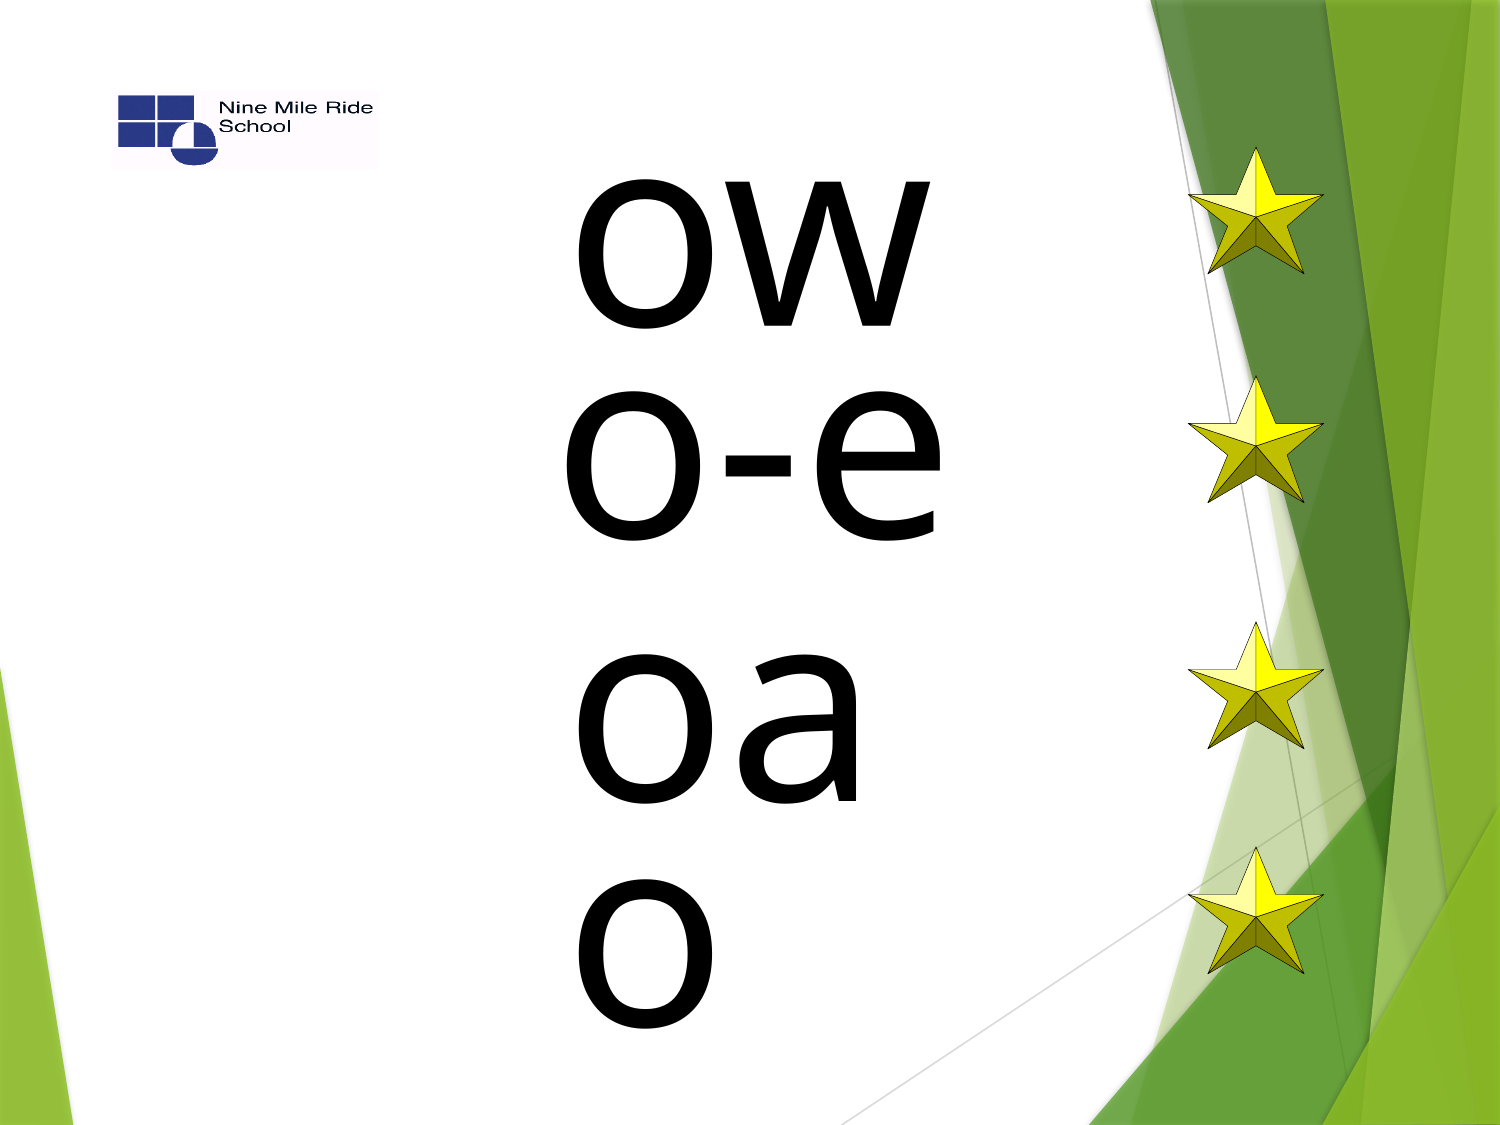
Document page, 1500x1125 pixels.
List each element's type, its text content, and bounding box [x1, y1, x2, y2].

picture [1186, 374, 1326, 505]
text_box o-e [538, 262, 969, 600]
picture [111, 90, 380, 169]
text_box ow [550, 50, 949, 262]
text_box oa [549, 525, 950, 863]
picture [1186, 145, 1326, 276]
text_box o [549, 750, 938, 1088]
picture [1186, 845, 1326, 976]
picture [1186, 620, 1326, 751]
